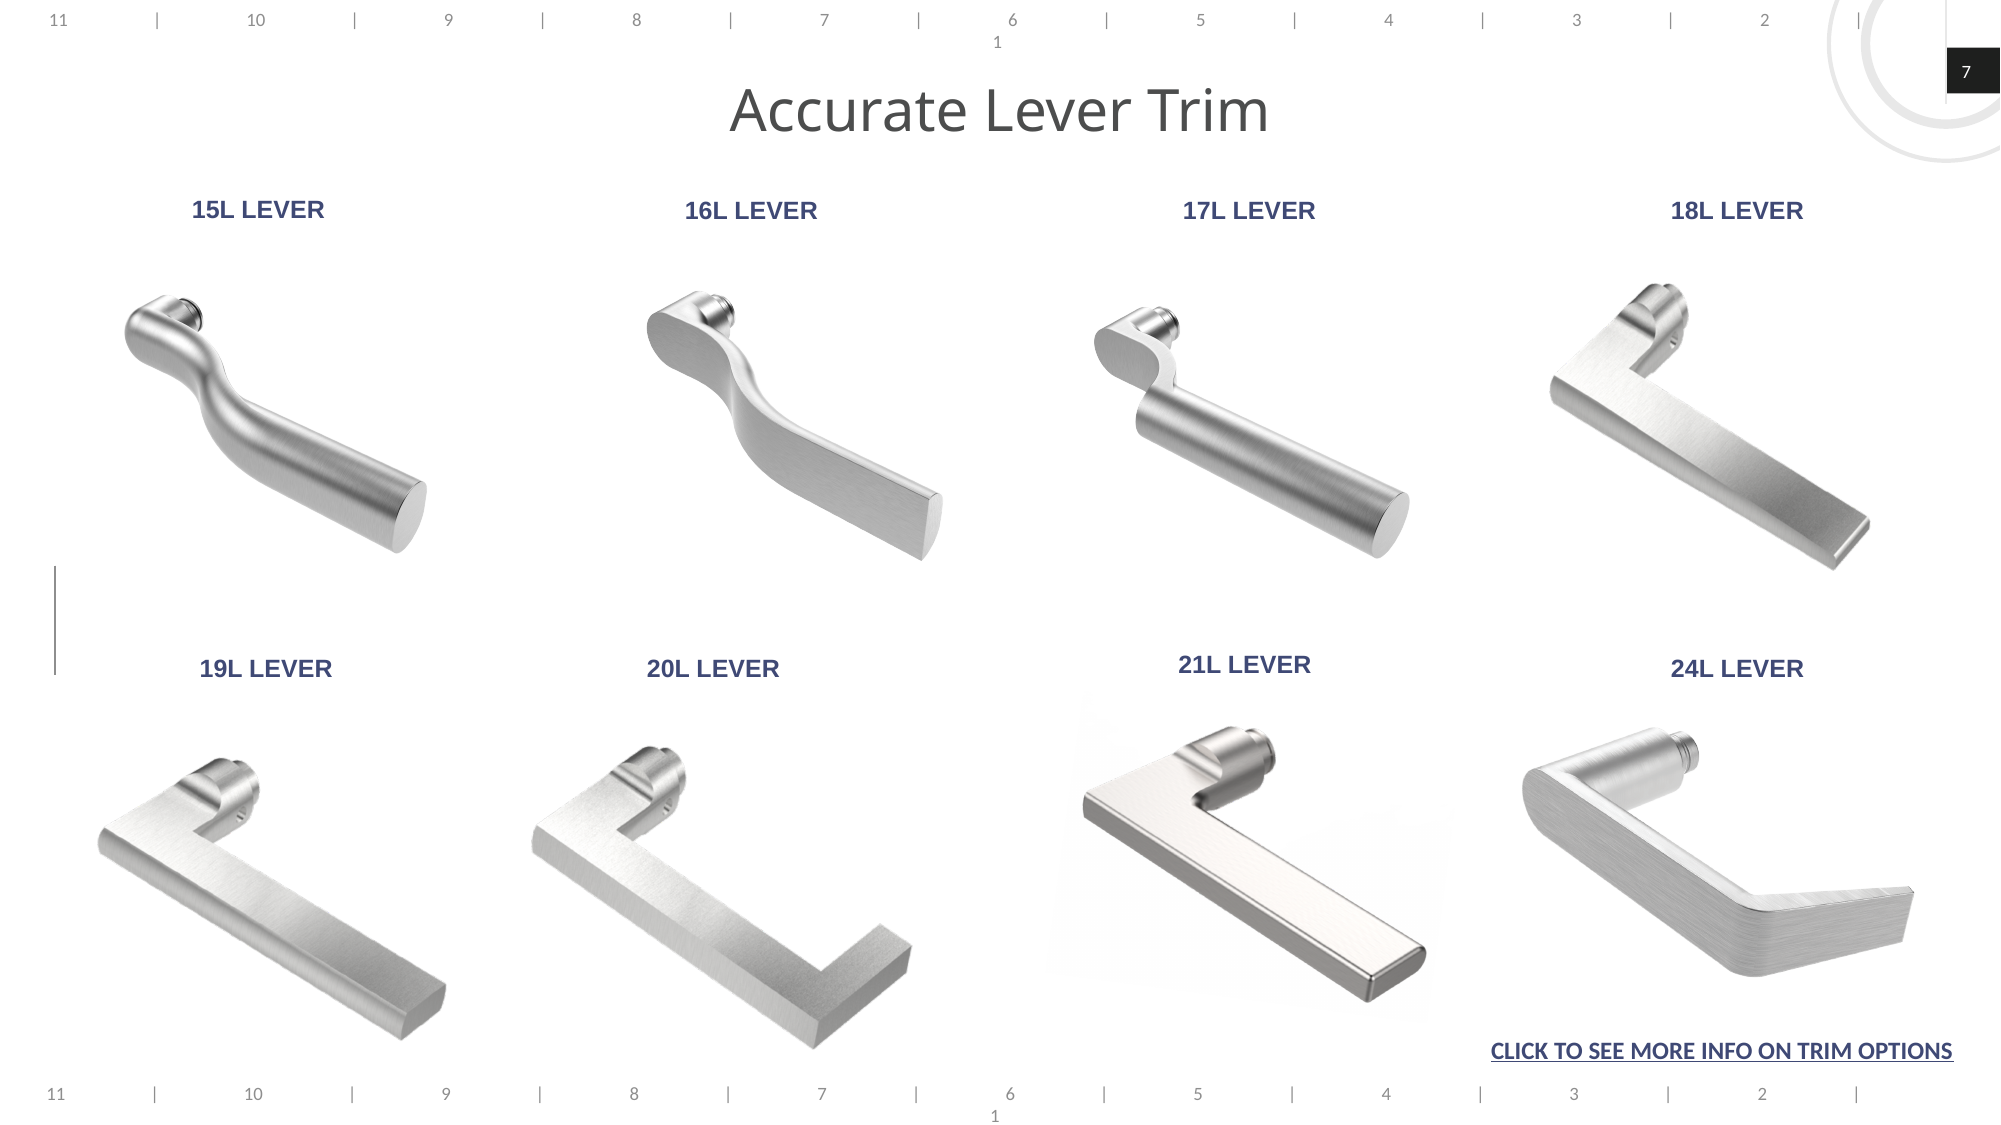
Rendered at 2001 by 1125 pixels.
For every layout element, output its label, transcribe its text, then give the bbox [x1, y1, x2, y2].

text_box CLICK TO SEE MORE INFO ON TRIM OPTIONS [1473, 1026, 1971, 1070]
text_box 11 | 10 | 9 | 8 | 7 | 6 | 5 | 4 | 3 | 2 | 1 [33, 0, 1828, 38]
text_box Accurate Lever Trim [227, 66, 1773, 152]
text_box 17L LEVER [1167, 186, 1341, 233]
text_box 21L LEVER [1147, 640, 1343, 687]
text_box 19L LEVER [184, 644, 366, 686]
text_box 11 | 10 | 9 | 8 | 7 | 6 | 5 | 4 | 3 | 2 | 1 [31, 1073, 1946, 1112]
text_box 20L LEVER [631, 645, 805, 691]
picture [0, 165, 1974, 656]
text_box 24L LEVER [1655, 644, 1829, 685]
picture [1046, 649, 2000, 1058]
picture [0, 651, 945, 1094]
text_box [1828, 0, 2000, 161]
text_box 16L LEVER [669, 186, 843, 223]
text_box 15L LEVER [176, 185, 350, 227]
